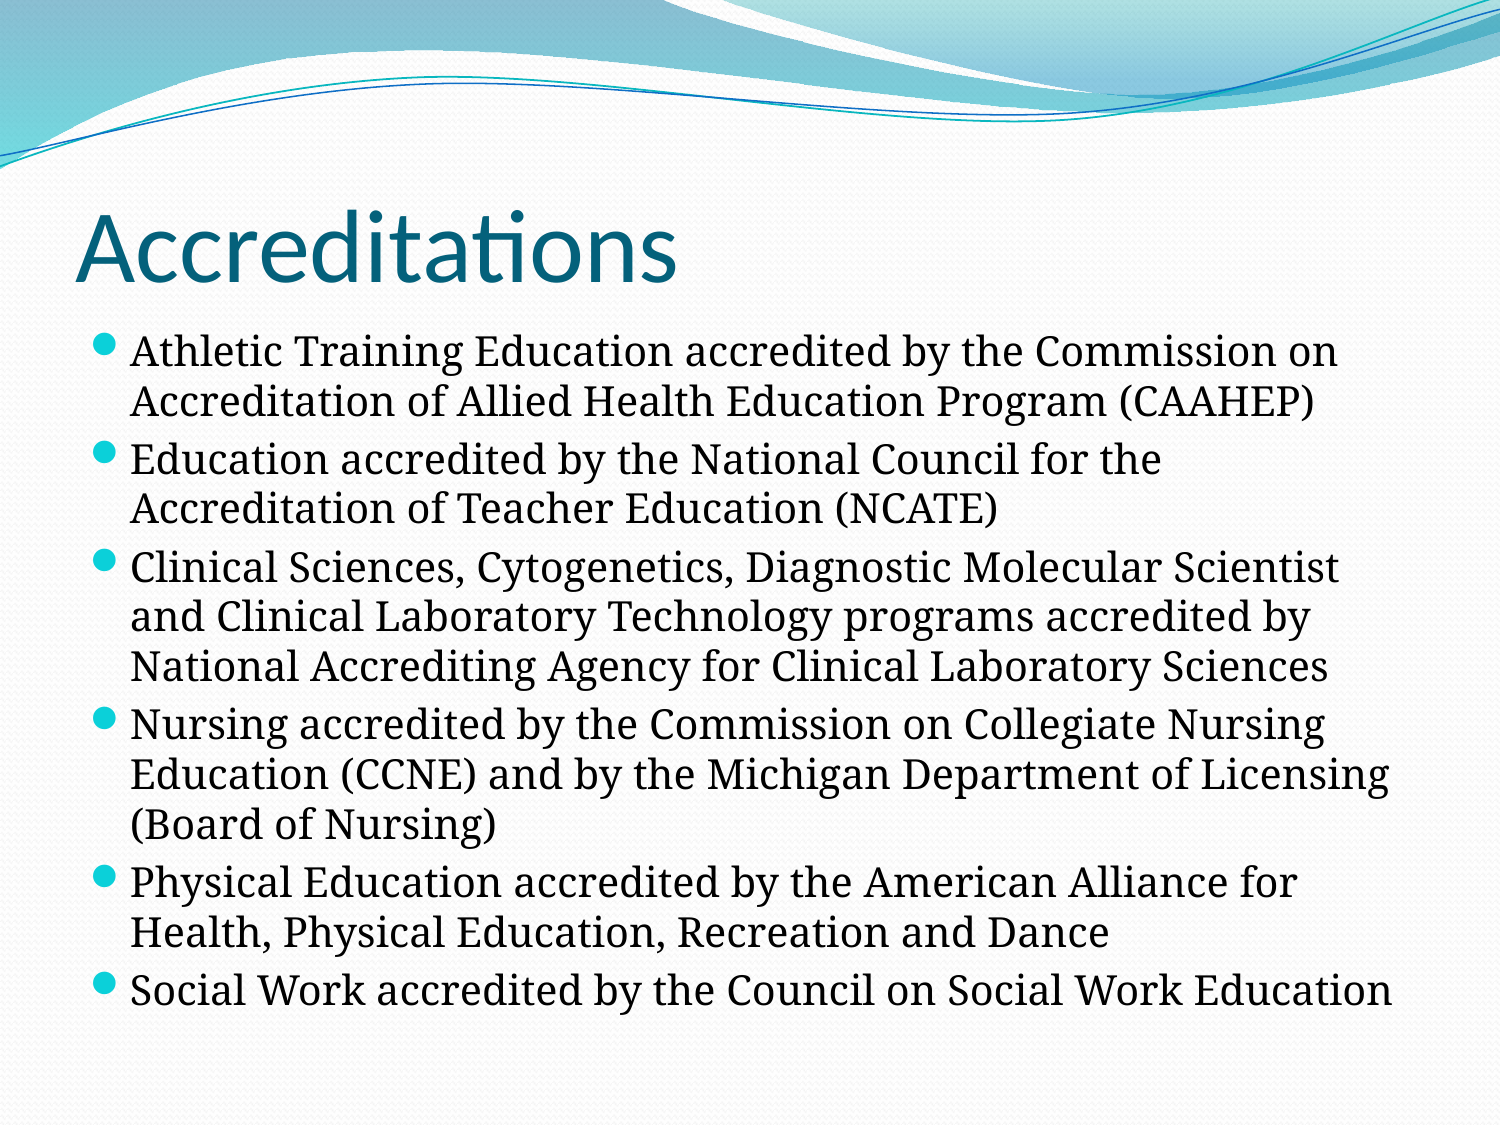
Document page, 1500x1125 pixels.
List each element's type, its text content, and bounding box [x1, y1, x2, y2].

title Accreditations [75, 115, 1425, 303]
list Athletic Training Education accredited by the Commission on Accreditation of Allied Health Education Program (CAAHEP) Education accredited by the National Council for the Accreditation of Teacher Education (NCATE) Clinical Sciences, Cytogenetics, Diagnostic Molecular Scientist and Clinical Laboratory Technology programs accredited by National Accrediting Agency for Clinical Laboratory Sciences Nursing accredited by the Commission on Collegiate Nursing Education (CCNE) and by the Michigan Department of Licensing (Board of Nursing) Physical Education accredited by the American Alliance for Health, Physical Education, Recreation and Dance Social Work accredited by the Council on Social Work Education [75, 317, 1425, 1038]
